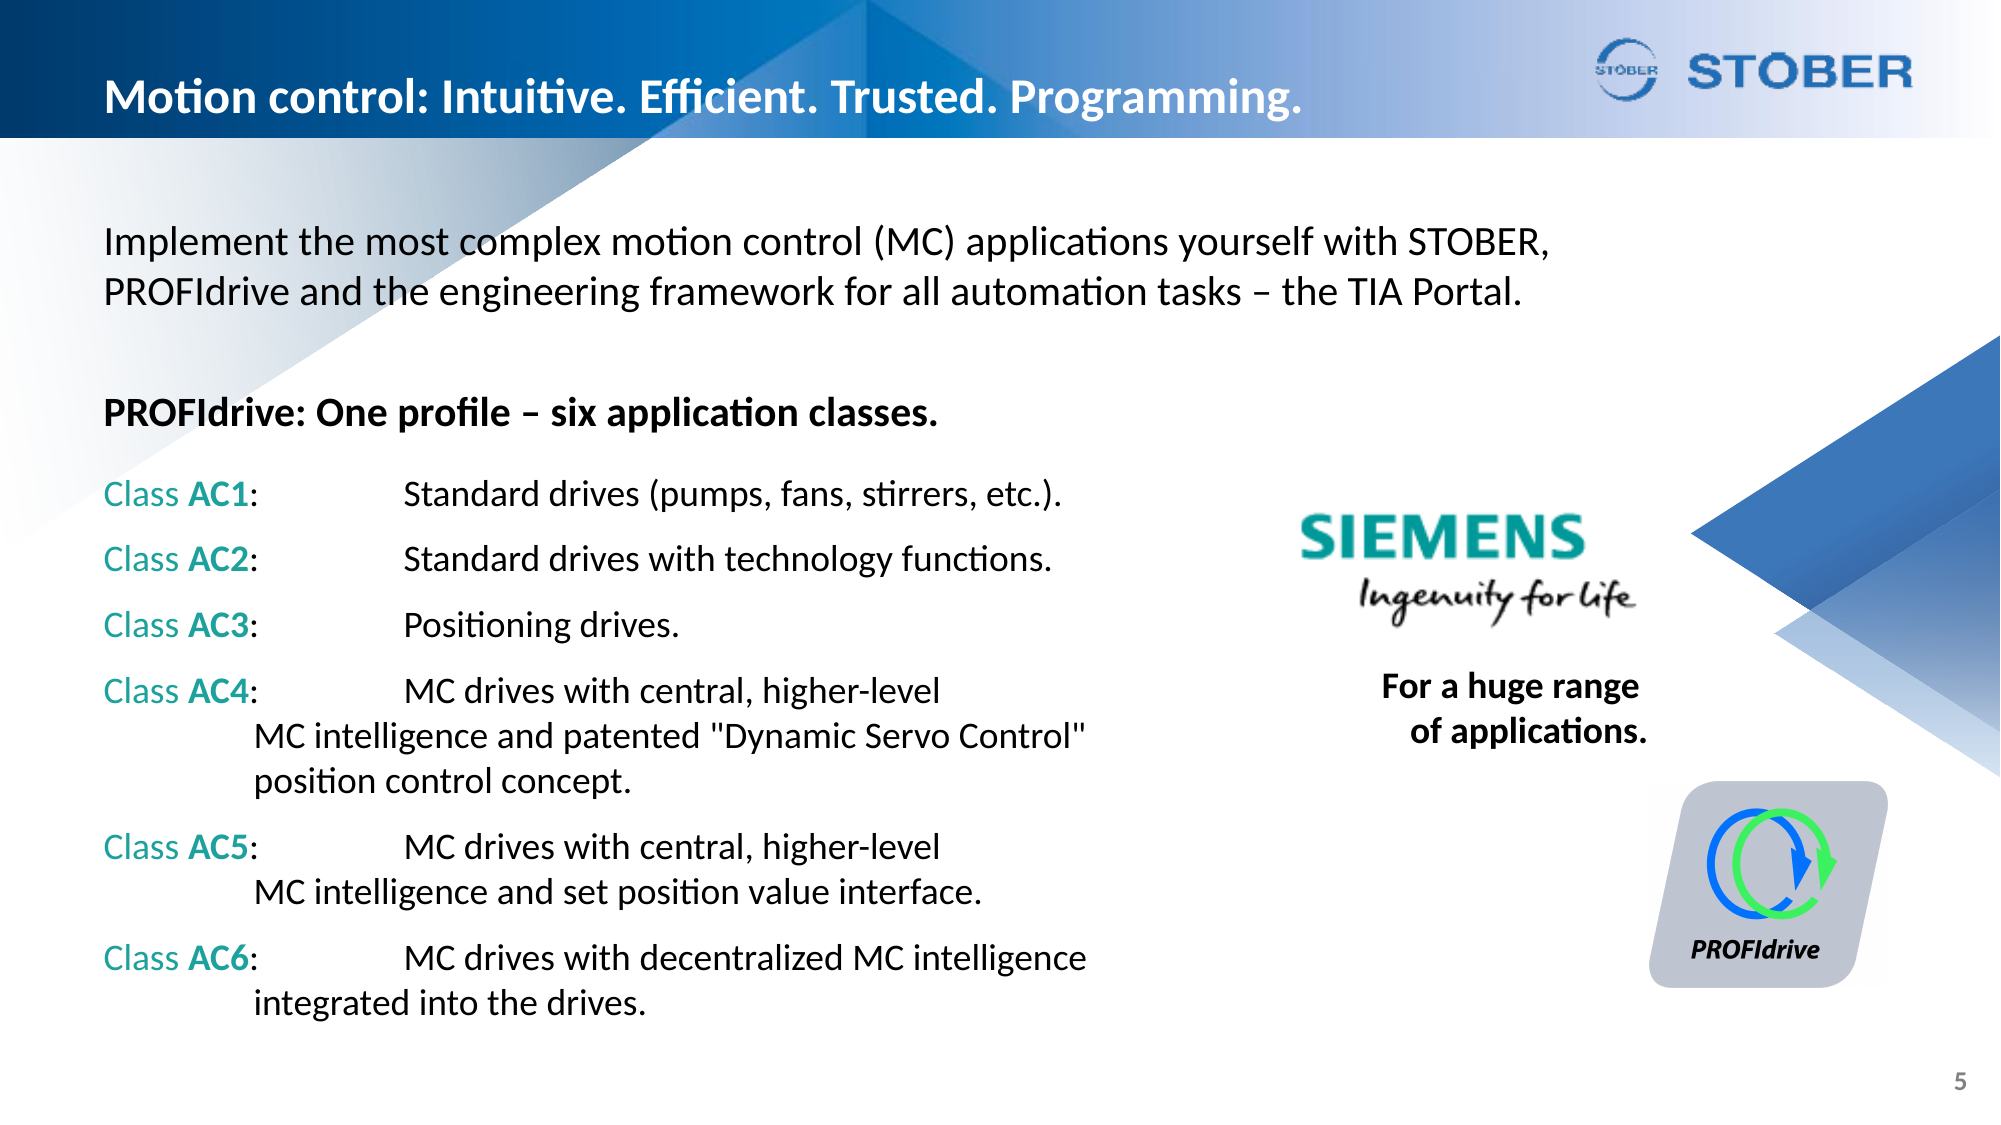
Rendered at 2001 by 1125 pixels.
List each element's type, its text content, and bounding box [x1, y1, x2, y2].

picture [1270, 465, 1690, 669]
list Implement the most complex motion control (MC) applications yourself with STOBER, PROFIdrive and the engineering framework for all automation tasks – the TIA Portal. PROFIdrive: One profile – six application classes. Class AC1: Standard drives (pumps, fans, stirrers, etc.). Class AC2: Standard drives with technology functions. Class AC3: Positioning drives. Class AC4: MC drives with central, higher-level MC intelligence and patented "Dynamic Servo Control" position control concept. Class AC5: MC drives with central, higher-level MC intelligence and set position value interface. Class AC6: MC drives with decentralized MC intelligence integrated into the drives. [88, 206, 1755, 1066]
picture [0, 0, 2000, 138]
text_box For a huge range of applications. [663, 653, 1664, 759]
title Motion control: Intuitive. Efficient. Trusted. Programming. [88, 59, 1399, 135]
picture [1649, 781, 1888, 988]
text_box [1690, 335, 2000, 778]
